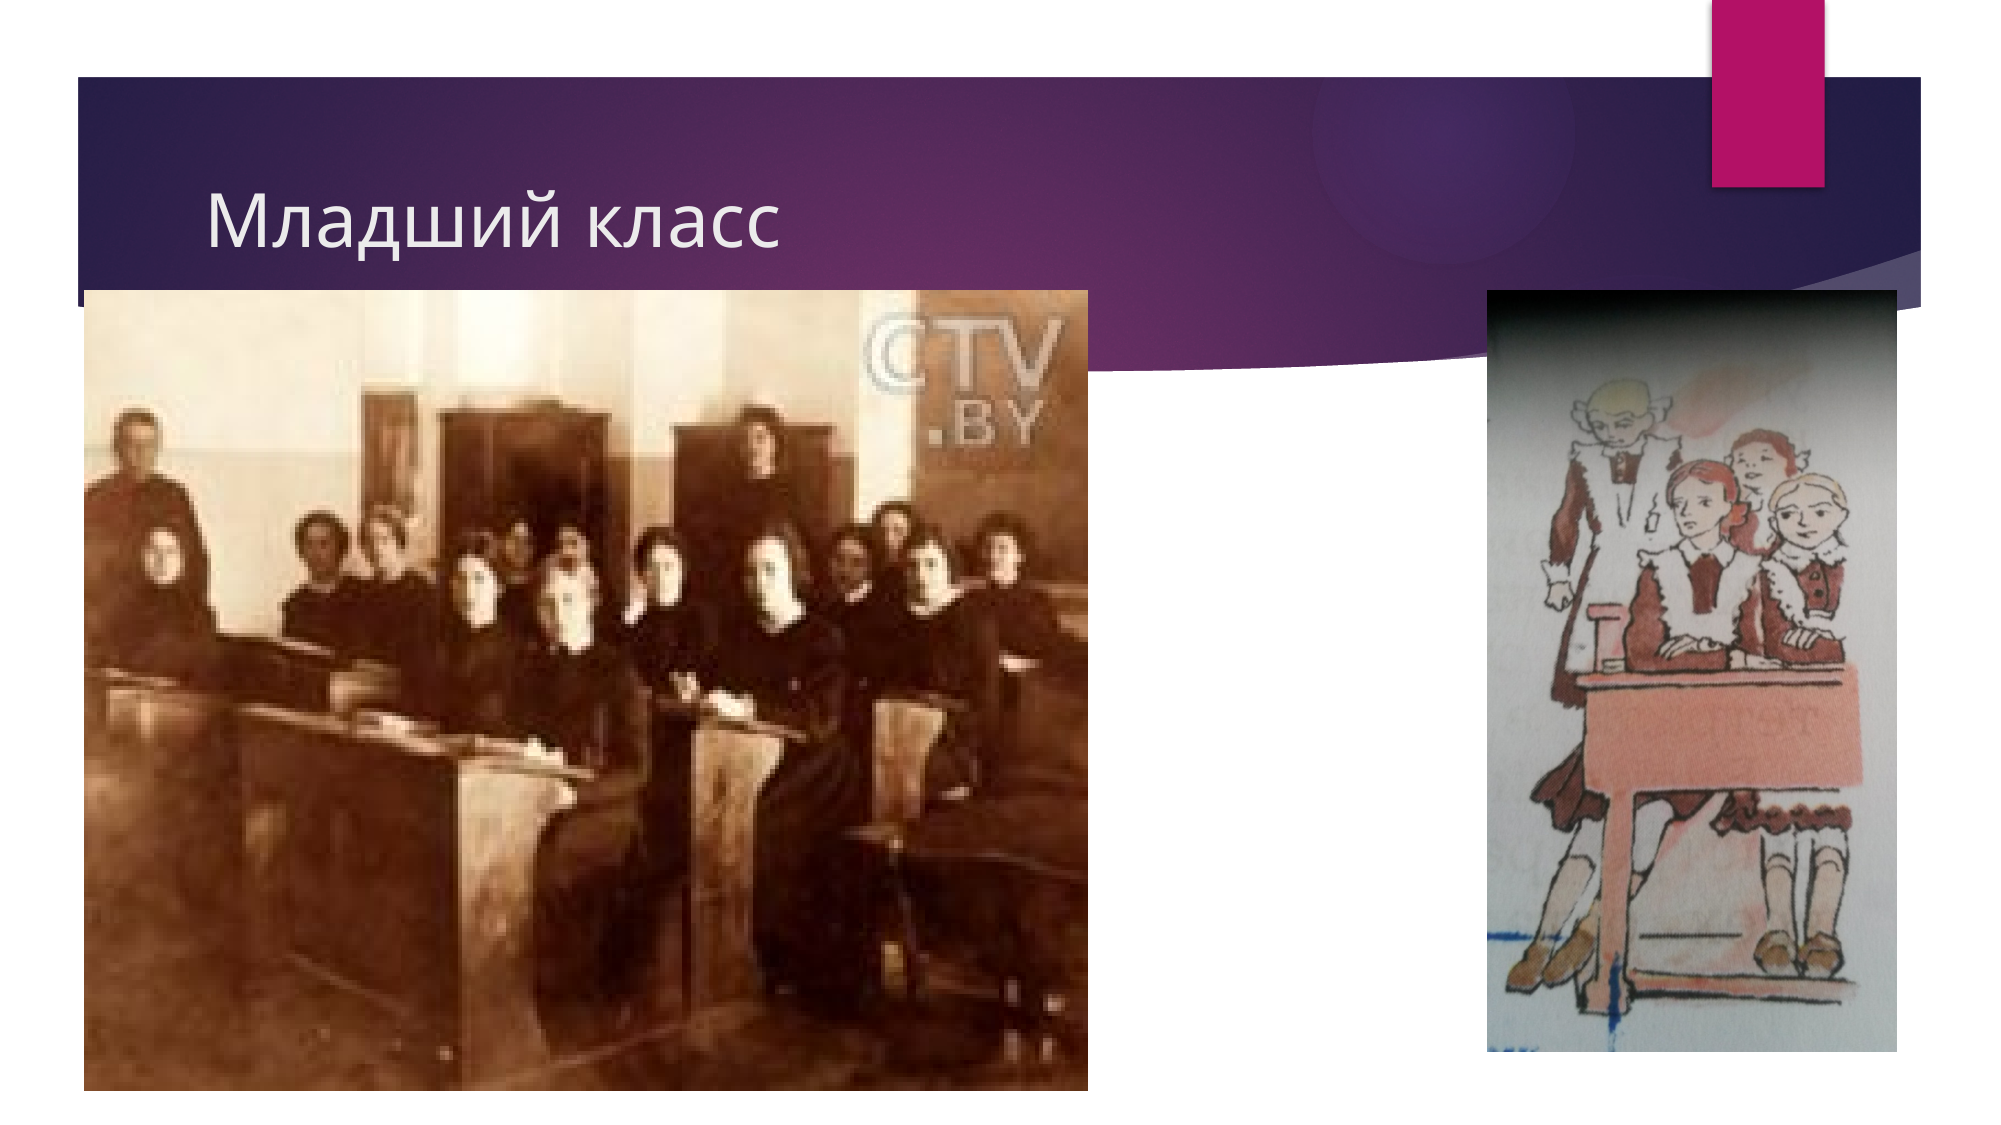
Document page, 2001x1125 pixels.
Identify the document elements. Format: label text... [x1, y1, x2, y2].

picture [84, 289, 1089, 1092]
title Младший класс [189, 159, 1627, 276]
picture [1310, 290, 2000, 1052]
